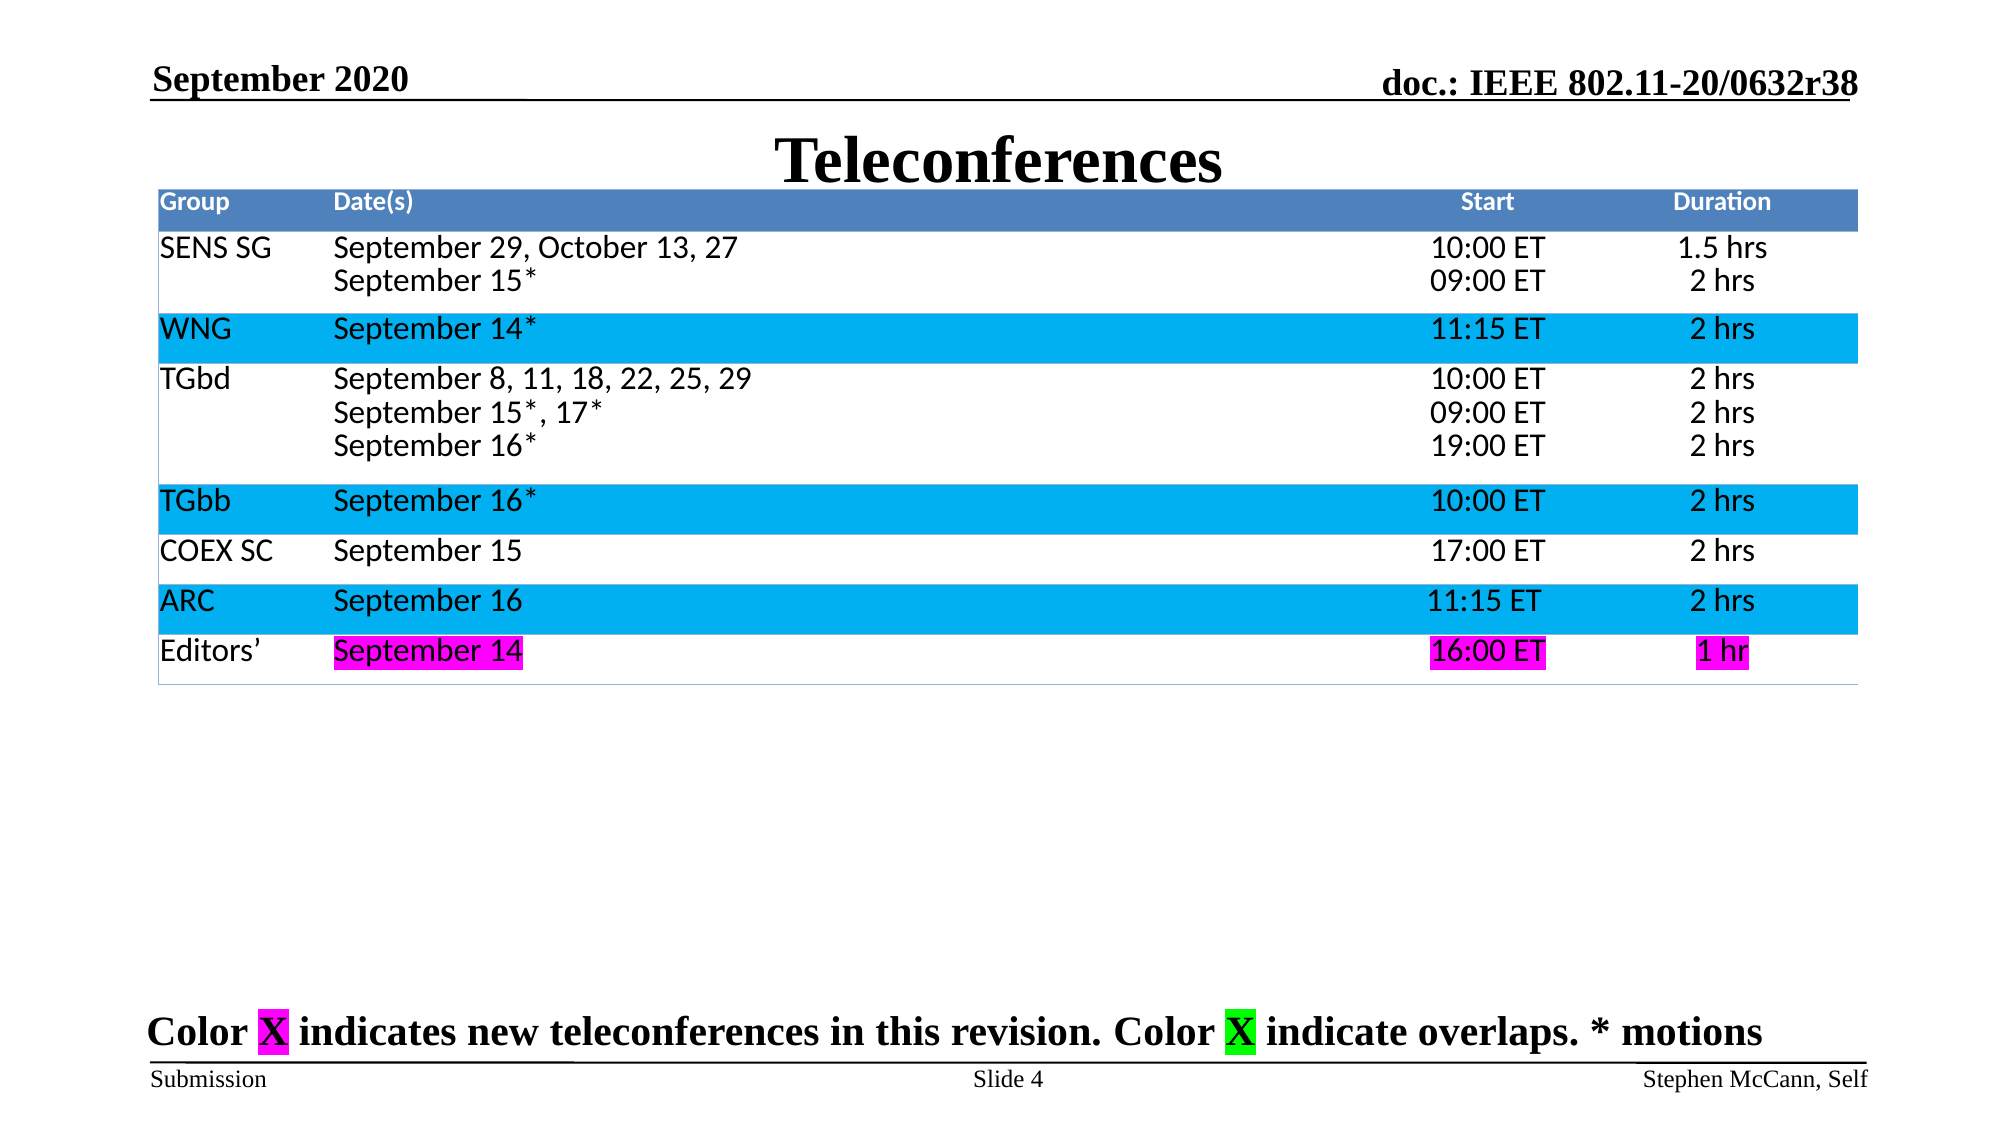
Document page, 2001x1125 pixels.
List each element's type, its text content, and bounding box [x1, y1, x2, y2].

table_cell September 16 [332, 585, 1389, 634]
table_header Duration [1587, 190, 1858, 231]
table_cell 2 hrs 2 hrs 2 hrs [1587, 364, 1858, 484]
text_box Color X indicates new teleconferences in this revision. Color X indicate overlaps. * motions [131, 996, 1900, 1062]
table_cell September 16* [332, 485, 1389, 534]
table_cell TGbb [159, 485, 332, 534]
table_cell 1.5 hrs 2 hrs [1587, 232, 1858, 313]
table_cell WNG [159, 314, 332, 363]
title Teleconferences [149, 112, 1850, 201]
footer Stephen McCann, Self [1171, 1062, 1869, 1093]
table_cell SENS SG [159, 232, 332, 313]
table_cell ARC [159, 585, 332, 634]
table_cell 16:00 ET [1389, 635, 1587, 684]
table_header Date(s) [332, 190, 1389, 231]
table_cell 2 hrs [1587, 314, 1858, 363]
table_cell 2 hrs [1587, 535, 1858, 584]
table_header Start [1389, 190, 1587, 231]
table_cell 2 hrs [1587, 585, 1858, 634]
table_cell September 15 [332, 535, 1389, 584]
table_header Group [159, 190, 332, 231]
table_cell COEX SC [159, 535, 332, 584]
table_cell 10:00 ET [1389, 485, 1587, 534]
table_cell September 14* [332, 314, 1389, 363]
table_cell TGbd [159, 364, 332, 484]
table_cell 10:00 ET 09:00 ET [1389, 232, 1587, 313]
table_cell 11:15 ET [1389, 585, 1587, 634]
table_cell 10:00 ET 09:00 ET 19:00 ET [1389, 364, 1587, 484]
table_cell September 8, 11, 18, 22, 25, 29 September 15*, 17* September 16* [332, 364, 1389, 484]
table_cell 1 hr [1587, 635, 1858, 684]
slide_number Slide 4 [950, 1062, 1067, 1123]
table_cell 2 hrs [1587, 485, 1858, 534]
table_cell September 14 [332, 635, 1389, 684]
table_cell Editors’ [159, 635, 332, 684]
table_cell 17:00 ET [1389, 535, 1587, 584]
table_cell September 29, October 13, 27 September 15* [332, 232, 1389, 313]
table_cell 11:15 ET [1389, 314, 1587, 363]
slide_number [152, 54, 563, 100]
